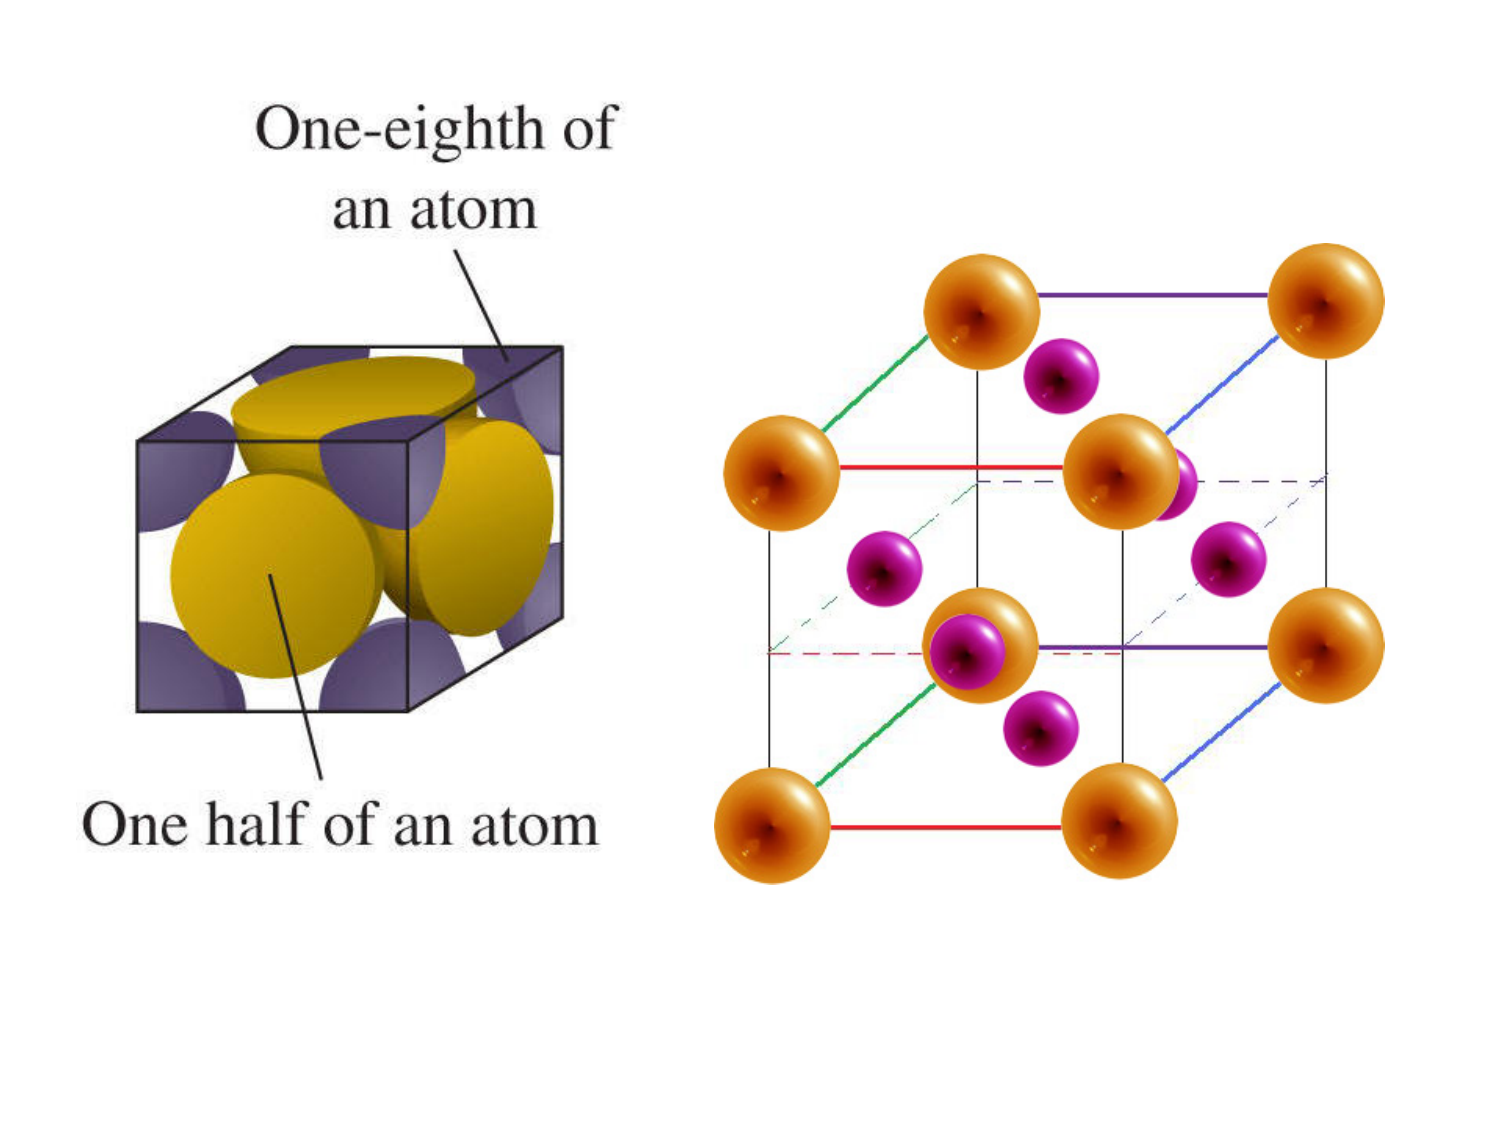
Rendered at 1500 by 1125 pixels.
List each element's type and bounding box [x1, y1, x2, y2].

picture [76, 89, 635, 856]
picture [714, 243, 1385, 885]
